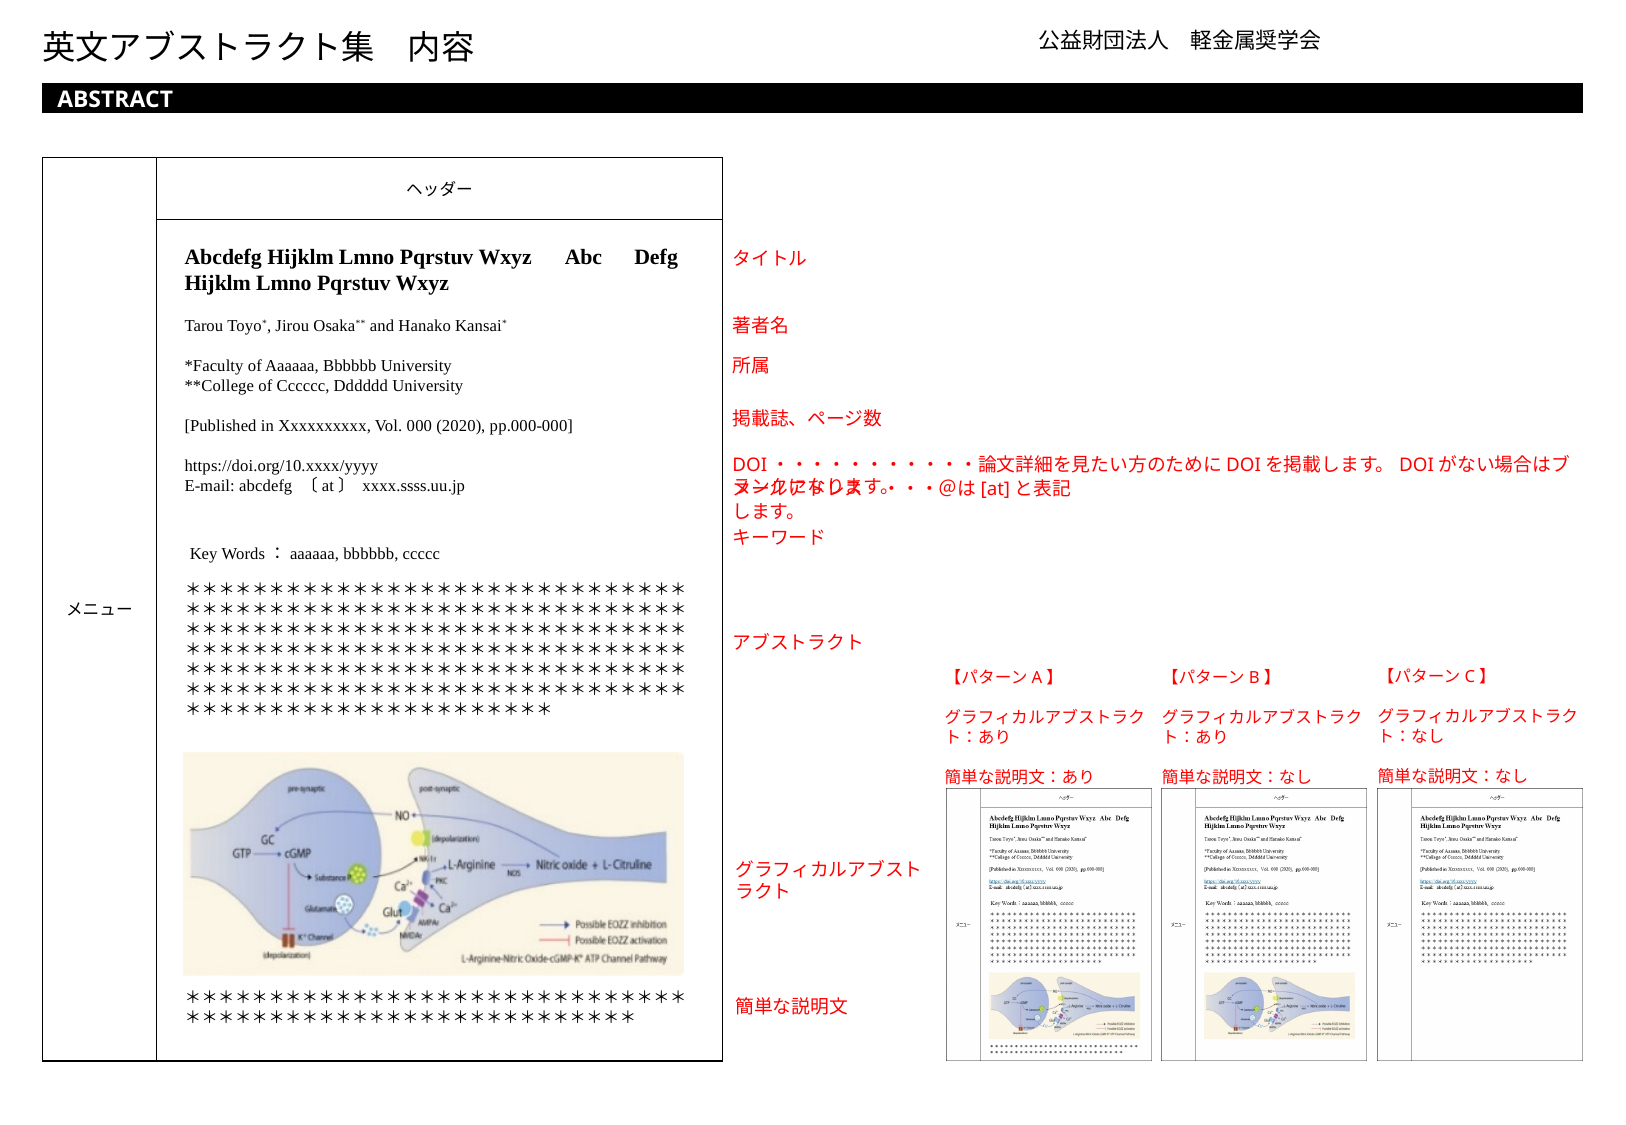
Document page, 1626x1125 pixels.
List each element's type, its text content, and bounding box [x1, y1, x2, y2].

text_box アブストラクト [732, 630, 935, 653]
text_box 英文アブストラクト集 内容 [42, 26, 1039, 67]
text_box Key Words：aaaaaa, bbbbbb, ccccc [183, 536, 678, 575]
text_box キーワード [732, 525, 935, 549]
text_box Abcdefg Hijklm Lmno Pqrstuv Wxyz Abc Defg Hijklm Lmno Pqrstuv Wxyz Tarou Toyo*, Jirou Osaka** and Hanako Kansai* *Faculty of Aaaaaa, Bbbbbb University **College of Cccccc, Dddddd University [Published in Xxxxxxxxxx, Vol. 000 (2020), pp.000-000] https://doi.org/10.xxxx/yyyy E-mail: abcdefg 〔at〕 xxxx.ssss.uu.jp [178, 236, 696, 499]
text_box 著者名 [732, 313, 935, 337]
text_box メールアドレス ・・・＠は[at]と表記します。 [732, 476, 1084, 522]
text_box 所属 [732, 354, 935, 377]
text_box 掲載誌、ページ数 [732, 406, 935, 430]
text_box メニュー [42, 157, 158, 1062]
text_box DOI・・・・・・・・・・・論文詳細を見たい方のためにDOIを掲載します。DOIがない場合はブランクになります。 [732, 452, 1583, 498]
text_box 【パターンC】 グラフィカルアブストラクト：なし 簡単な説明文：なし [1377, 665, 1595, 786]
text_box ＊＊＊＊＊＊＊＊＊＊＊＊＊＊＊＊＊＊＊＊＊＊＊＊＊＊＊＊＊＊＊＊＊＊＊＊＊＊＊＊＊＊＊＊＊＊＊＊＊＊＊＊＊＊＊＊＊ [178, 980, 696, 1027]
picture [946, 788, 1152, 1061]
text_box ABSTRACT [42, 83, 1023, 113]
text_box [158, 221, 723, 1062]
text_box ヘッダー [156, 157, 723, 221]
picture [183, 752, 684, 976]
text_box ＊＊＊＊＊＊＊＊＊＊＊＊＊＊＊＊＊＊＊＊＊＊＊＊＊＊＊＊＊＊＊＊＊＊＊＊＊＊＊＊＊＊＊＊＊＊＊＊＊＊＊＊＊＊＊＊＊＊＊＊＊＊＊＊＊＊＊＊＊＊＊＊＊＊＊＊＊＊＊＊＊＊＊＊＊＊＊＊＊＊＊＊＊＊＊＊＊＊＊＊＊＊＊＊＊＊＊＊＊＊＊＊＊＊＊＊＊＊＊＊＊＊＊＊＊＊＊＊＊＊＊＊＊＊＊＊＊＊＊＊＊＊＊＊＊＊＊＊＊＊＊＊＊＊＊＊＊＊＊＊＊＊＊＊＊＊＊＊＊＊＊＊＊＊＊＊＊＊＊＊＊＊＊＊＊＊＊＊＊＊＊＊＊＊＊＊＊＊＊＊＊＊ [178, 572, 696, 734]
text_box 【パターンB】 グラフィカルアブストラクト：あり 簡単な説明文：なし [1162, 666, 1374, 787]
picture [1377, 788, 1583, 1061]
text_box 【パターンA】 グラフィカルアブストラクト：あり 簡単な説明文：あり [944, 666, 1162, 787]
picture [1161, 788, 1367, 1061]
text_box 公益財団法人 軽金属奨学会 [1023, 26, 1583, 132]
text_box 簡単な説明文 [735, 995, 908, 1018]
text_box グラフィカルアブストラクト [735, 857, 938, 903]
text_box タイトル [732, 247, 935, 270]
